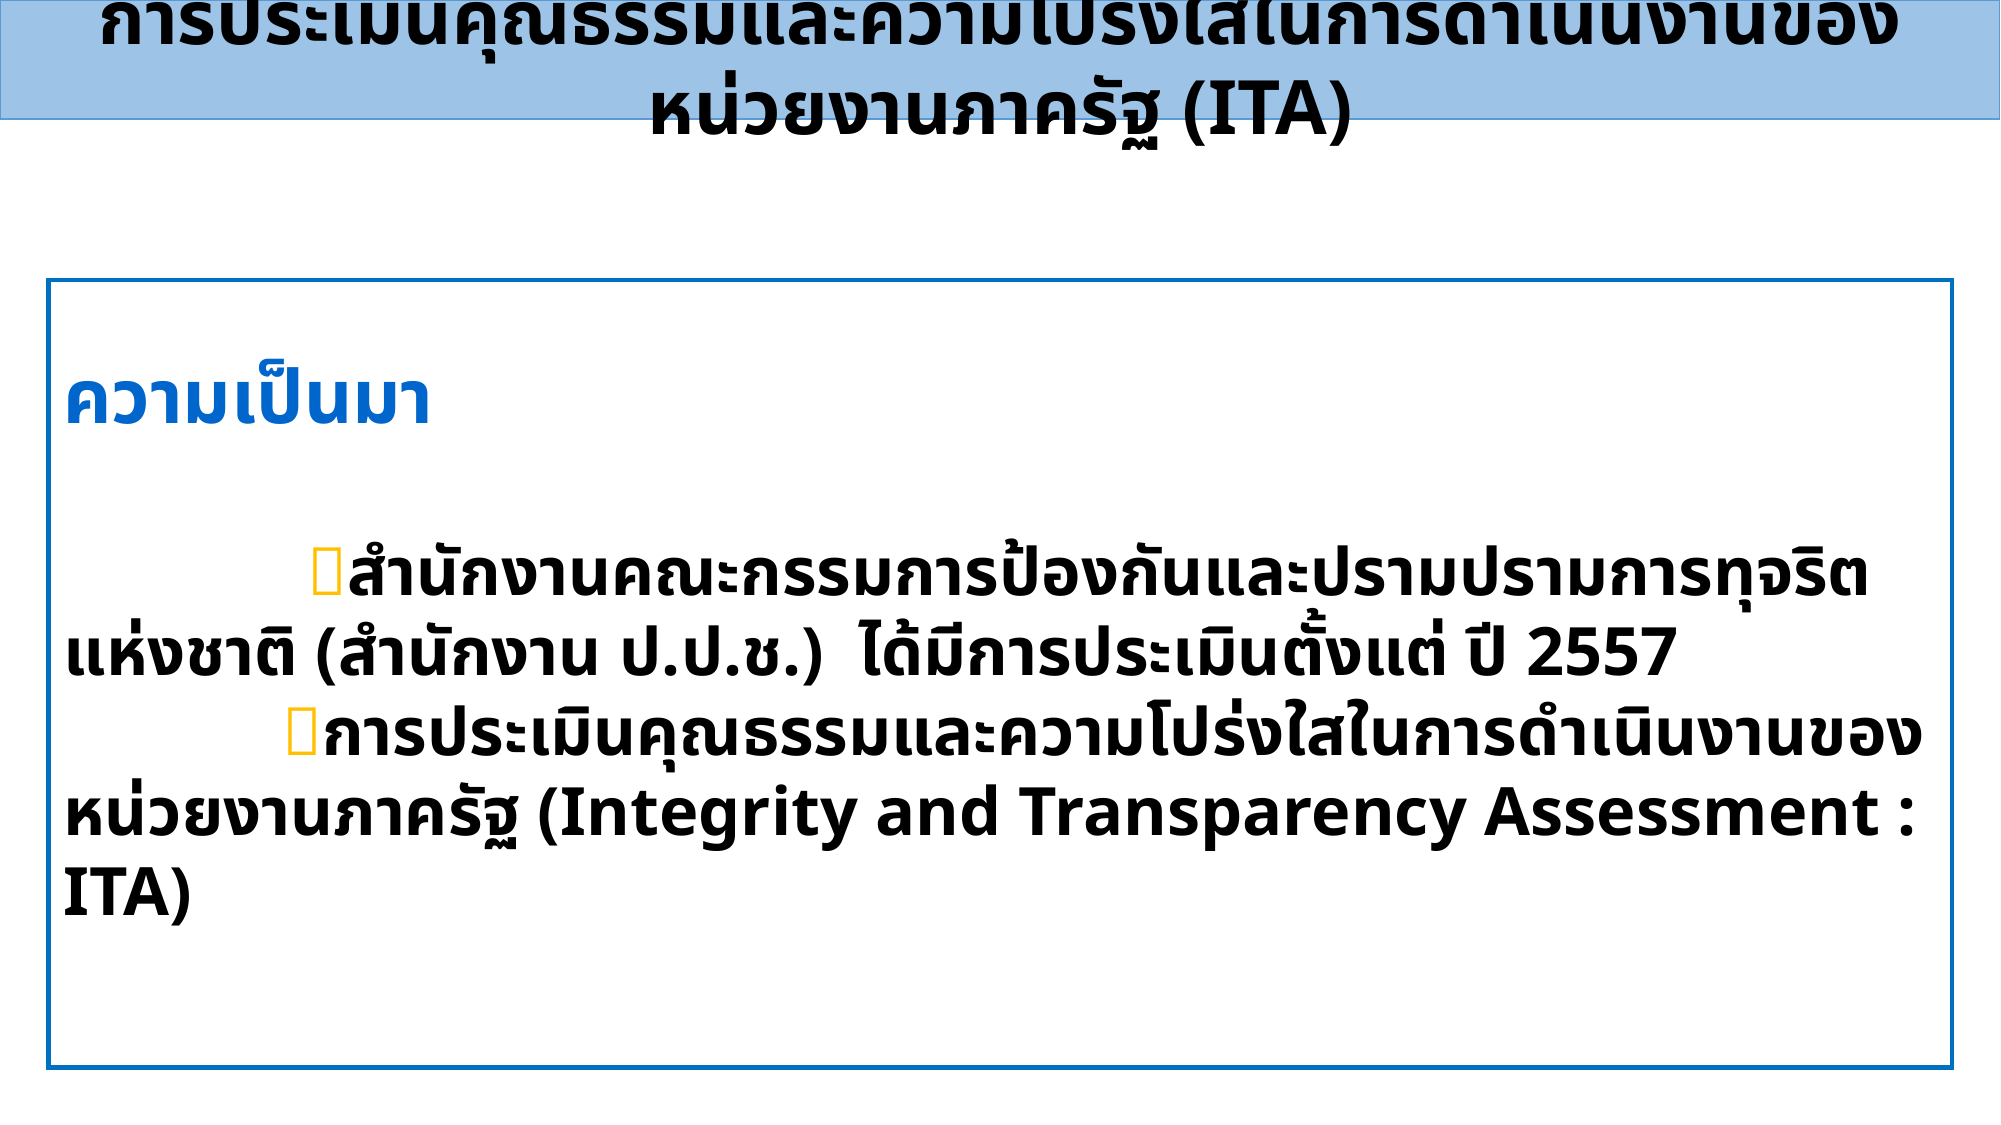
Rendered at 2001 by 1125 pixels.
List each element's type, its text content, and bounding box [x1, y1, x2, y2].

text_box การประเมินคุณธรรมและความโปร่งใสในการดำเนินงานของหน่วยงานภาครัฐ (ITA) [0, 0, 2000, 120]
text_box ความเป็นมา สำนักงานคณะกรรมการป้องกันและปรามปรามการทุจริตแห่งชาติ (สำนักงาน ป.ป.ช.) ได้มีการประเมินตั้งแต่ ปี 2557 การประเมินคุณธรรมและความโปร่งใสในการดำเนินงานของหน่วยงานภาครัฐ (Integrity and Transparency Assessment : ITA) [47, 279, 1953, 1069]
